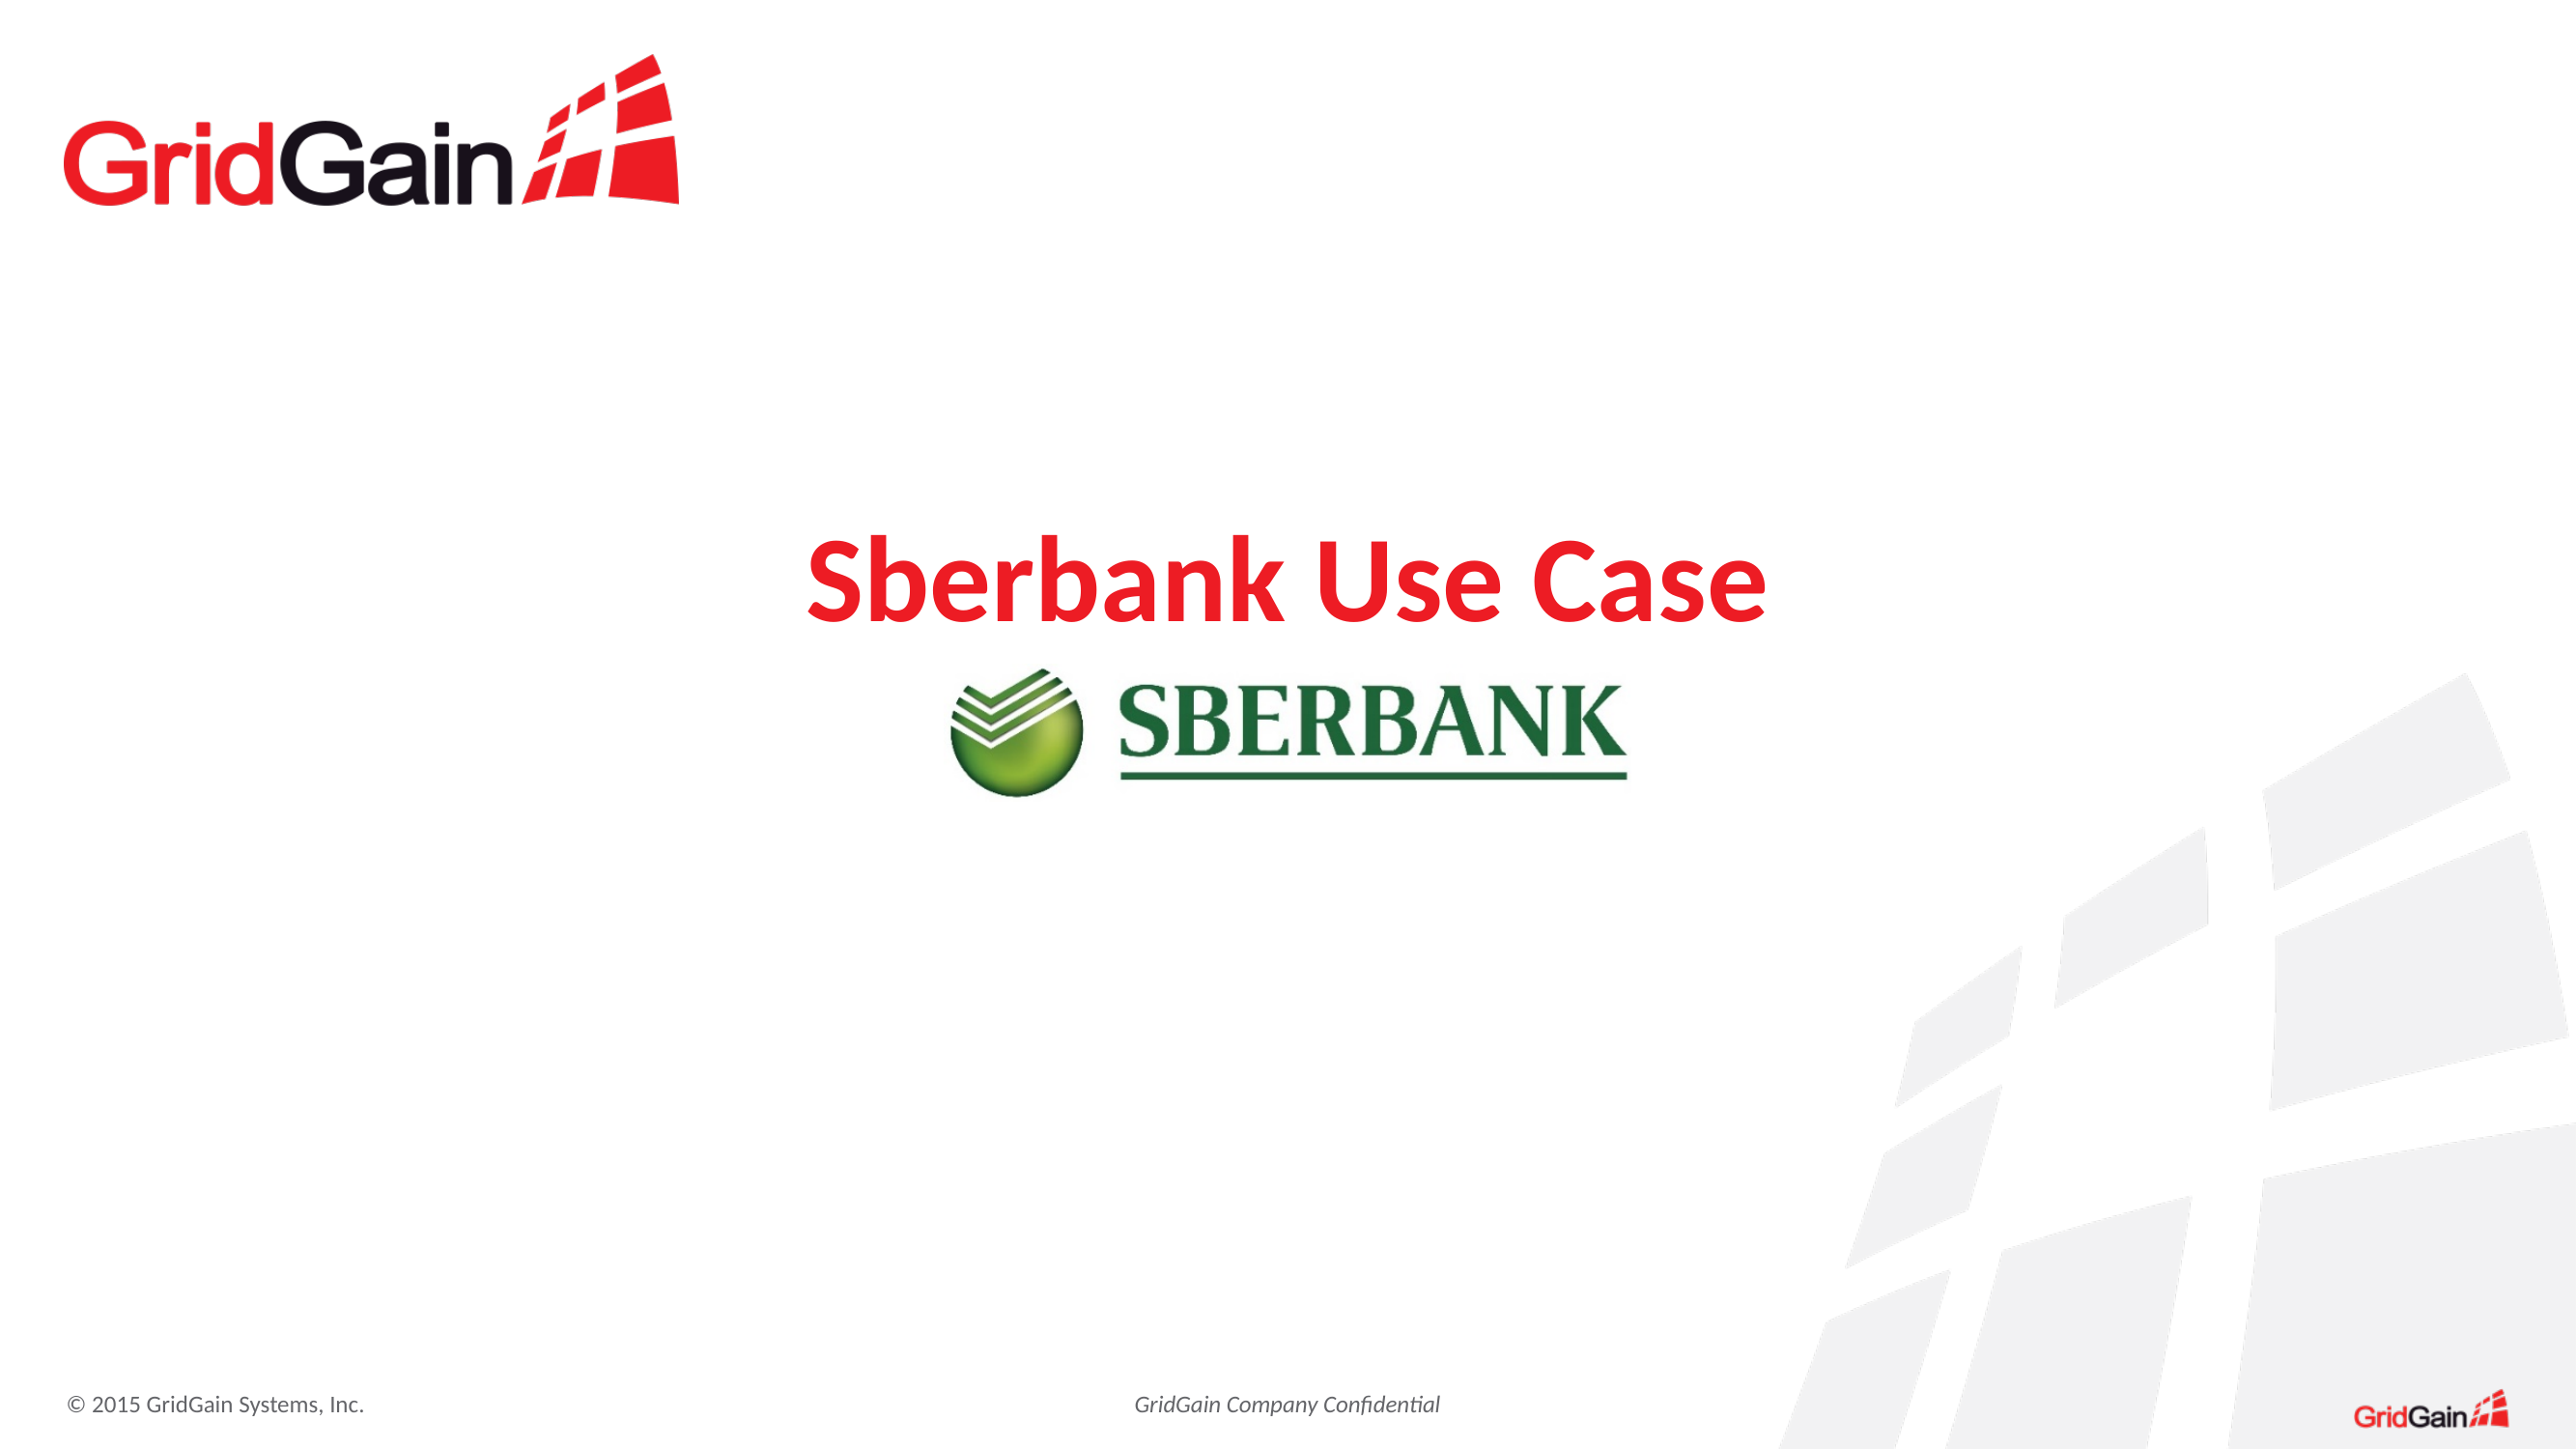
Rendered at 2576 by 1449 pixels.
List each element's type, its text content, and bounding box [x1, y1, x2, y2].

picture [63, 52, 680, 208]
picture [944, 664, 1632, 802]
picture [2354, 1388, 2509, 1429]
text_box Sberbank Use Case [216, 498, 2360, 647]
